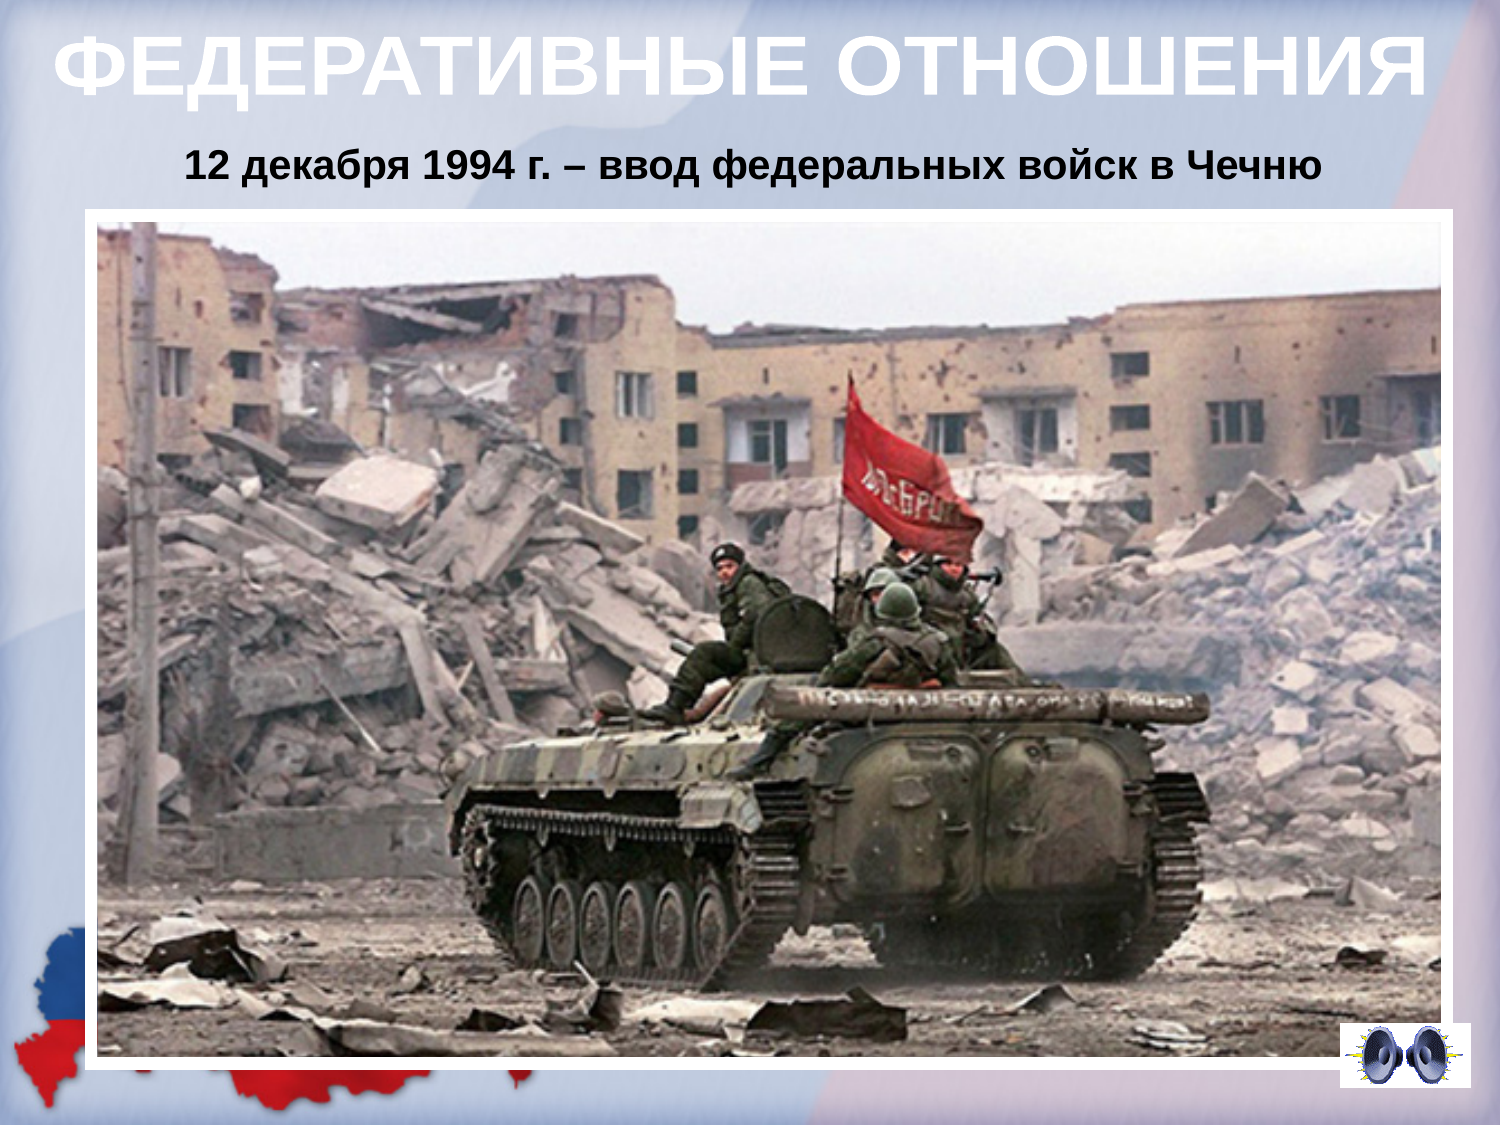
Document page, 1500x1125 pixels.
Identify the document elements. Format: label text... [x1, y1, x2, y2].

list 12 декабря 1994 г. – ввод федеральных войск в Чечню [168, 129, 1347, 209]
picture [0, 0, 1500, 1125]
